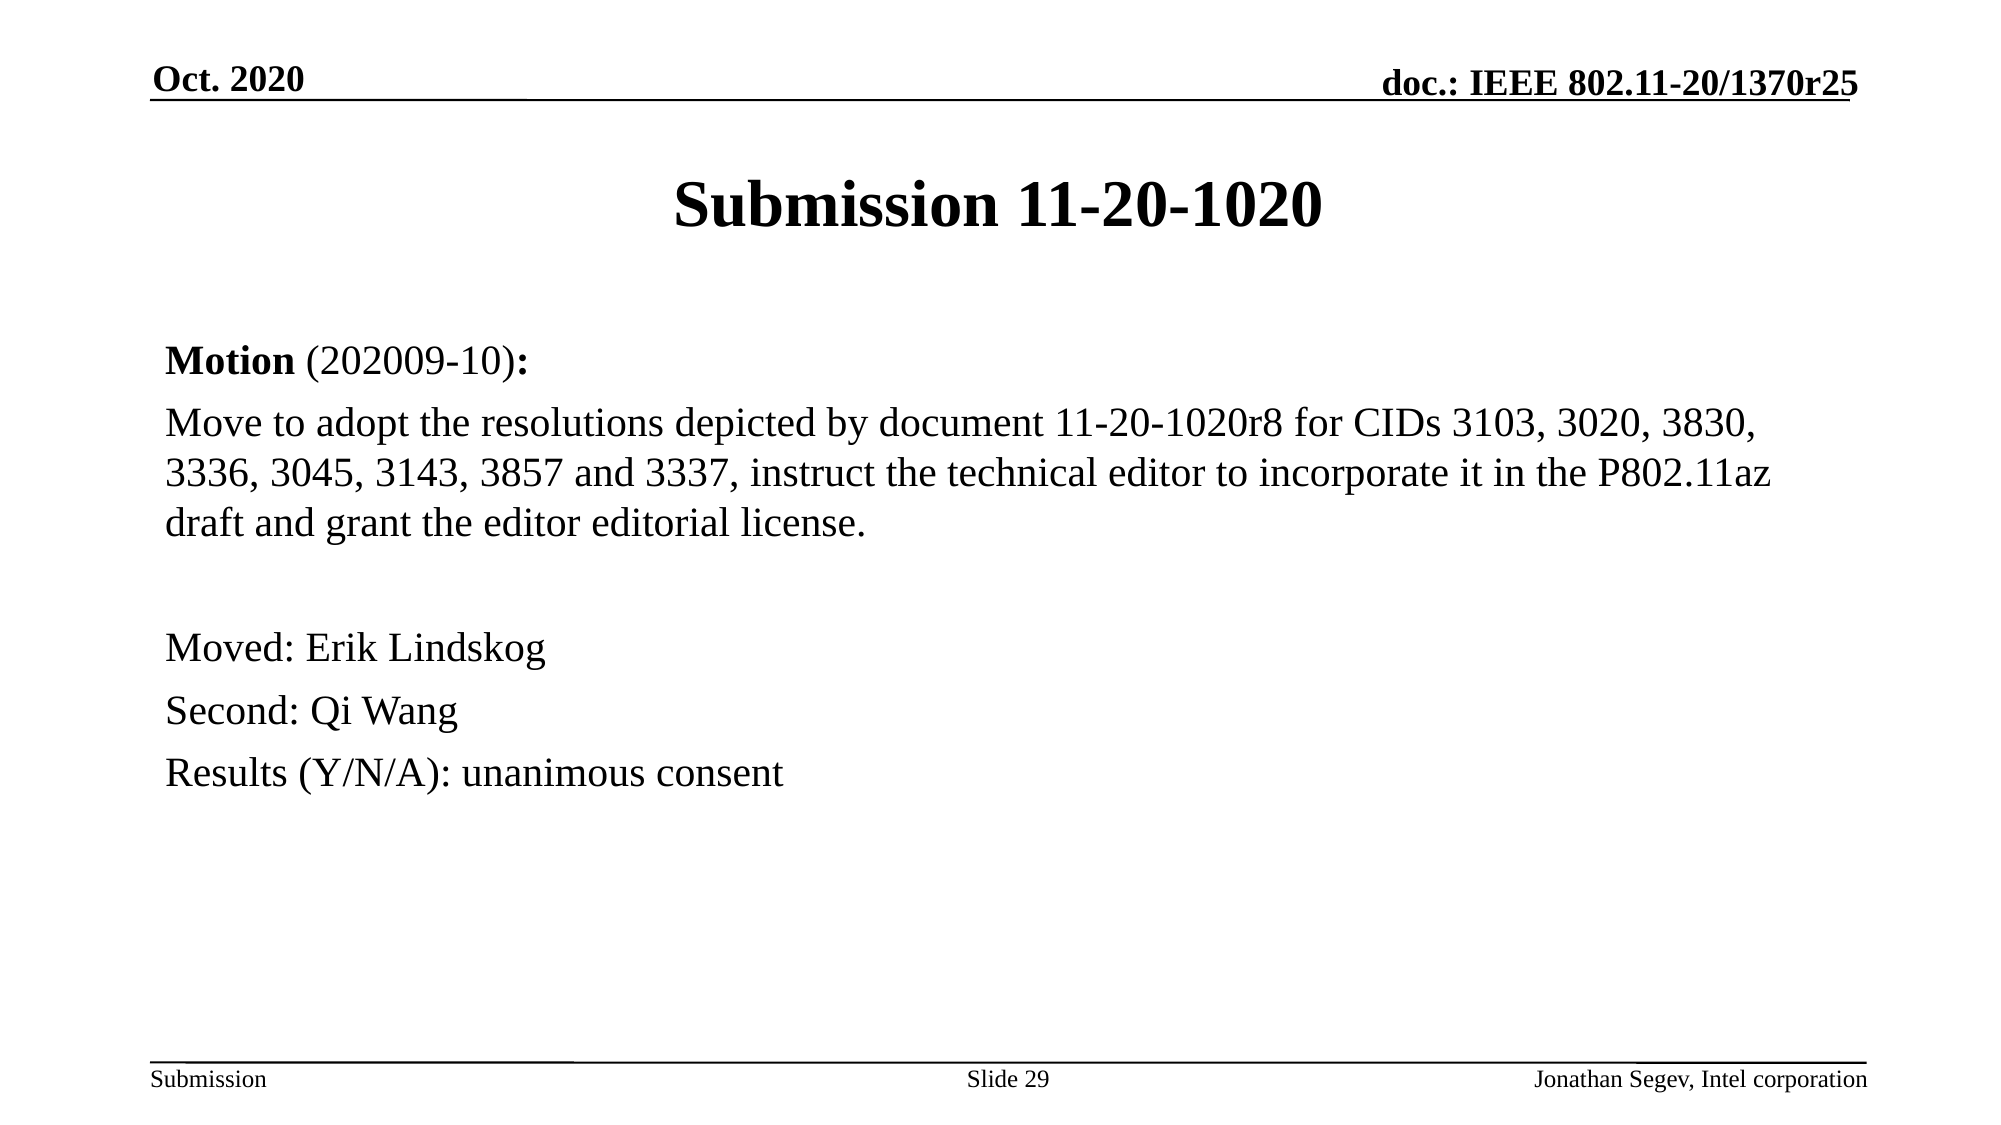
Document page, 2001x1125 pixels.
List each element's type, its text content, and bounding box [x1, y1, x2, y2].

slide_number Slide 29 [950, 1061, 1067, 1123]
list Motion (202009-10): Move to adopt the resolutions depicted by document 11-20-1020r8 for CIDs 3103, 3020, 3830, 3336, 3045, 3143, 3857 and 3337, instruct the technical editor to incorporate it in the P802.11az draft and grant the editor editorial license. Moved: Erik Lindskog Second: Qi Wang Results (Y/N/A): unanimous consent [149, 324, 1850, 1000]
footer Jonathan Segev, Intel corporation [1171, 1061, 1869, 1093]
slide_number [152, 54, 563, 100]
title Submission 11-20-1020 [149, 112, 1850, 288]
